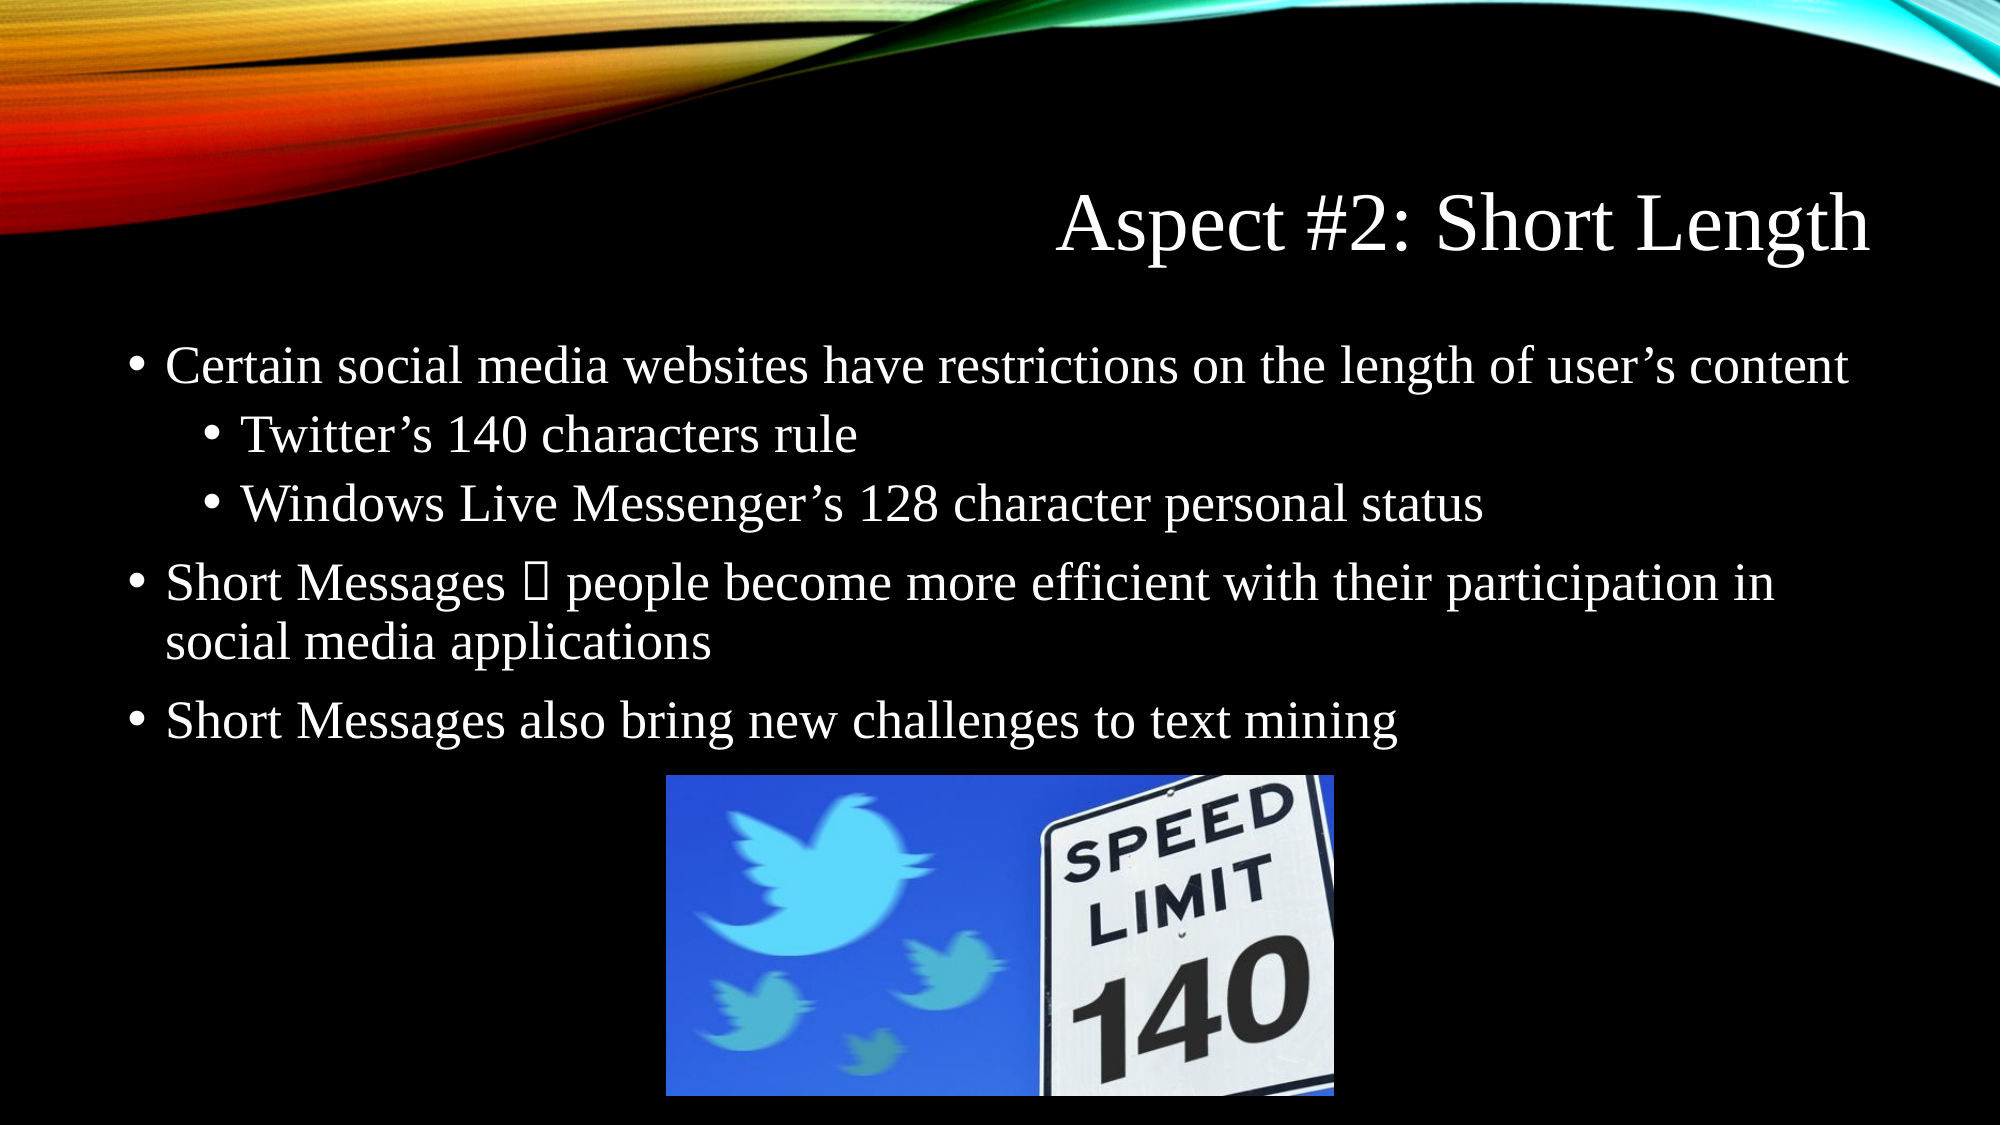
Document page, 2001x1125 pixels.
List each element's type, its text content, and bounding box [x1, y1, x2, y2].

picture [0, 0, 2000, 237]
title Aspect #2: Short Length [474, 117, 1888, 329]
picture [666, 775, 1334, 1097]
list Certain social media websites have restrictions on the length of user’s content Twitter’s 140 characters rule Windows Live Messenger’s 128 character personal status Short Messages  people become more efficient with their participation in social media applications Short Messages also bring new challenges to text mining [112, 329, 1888, 990]
